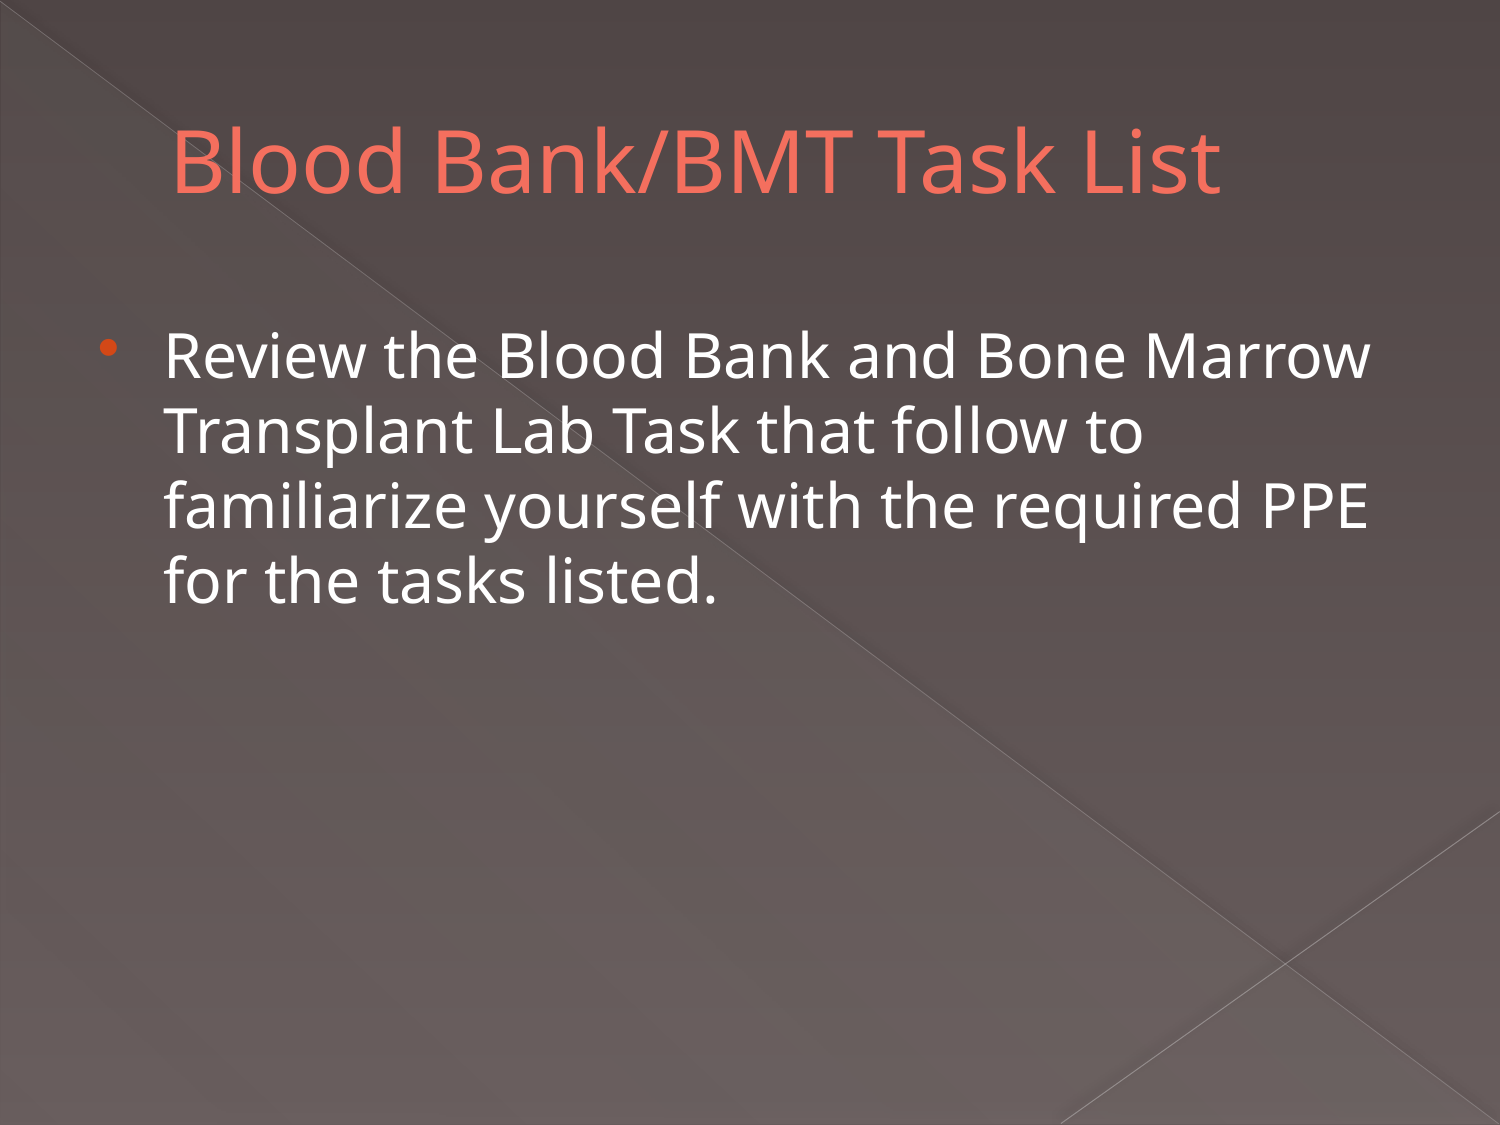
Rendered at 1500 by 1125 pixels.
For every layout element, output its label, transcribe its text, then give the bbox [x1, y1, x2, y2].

list Review the Blood Bank and Bone Marrow Transplant Lab Task that follow to familiarize yourself with the required PPE for the tasks listed. [75, 308, 1425, 1059]
title Blood Bank/BMT Task List [75, 43, 1425, 274]
